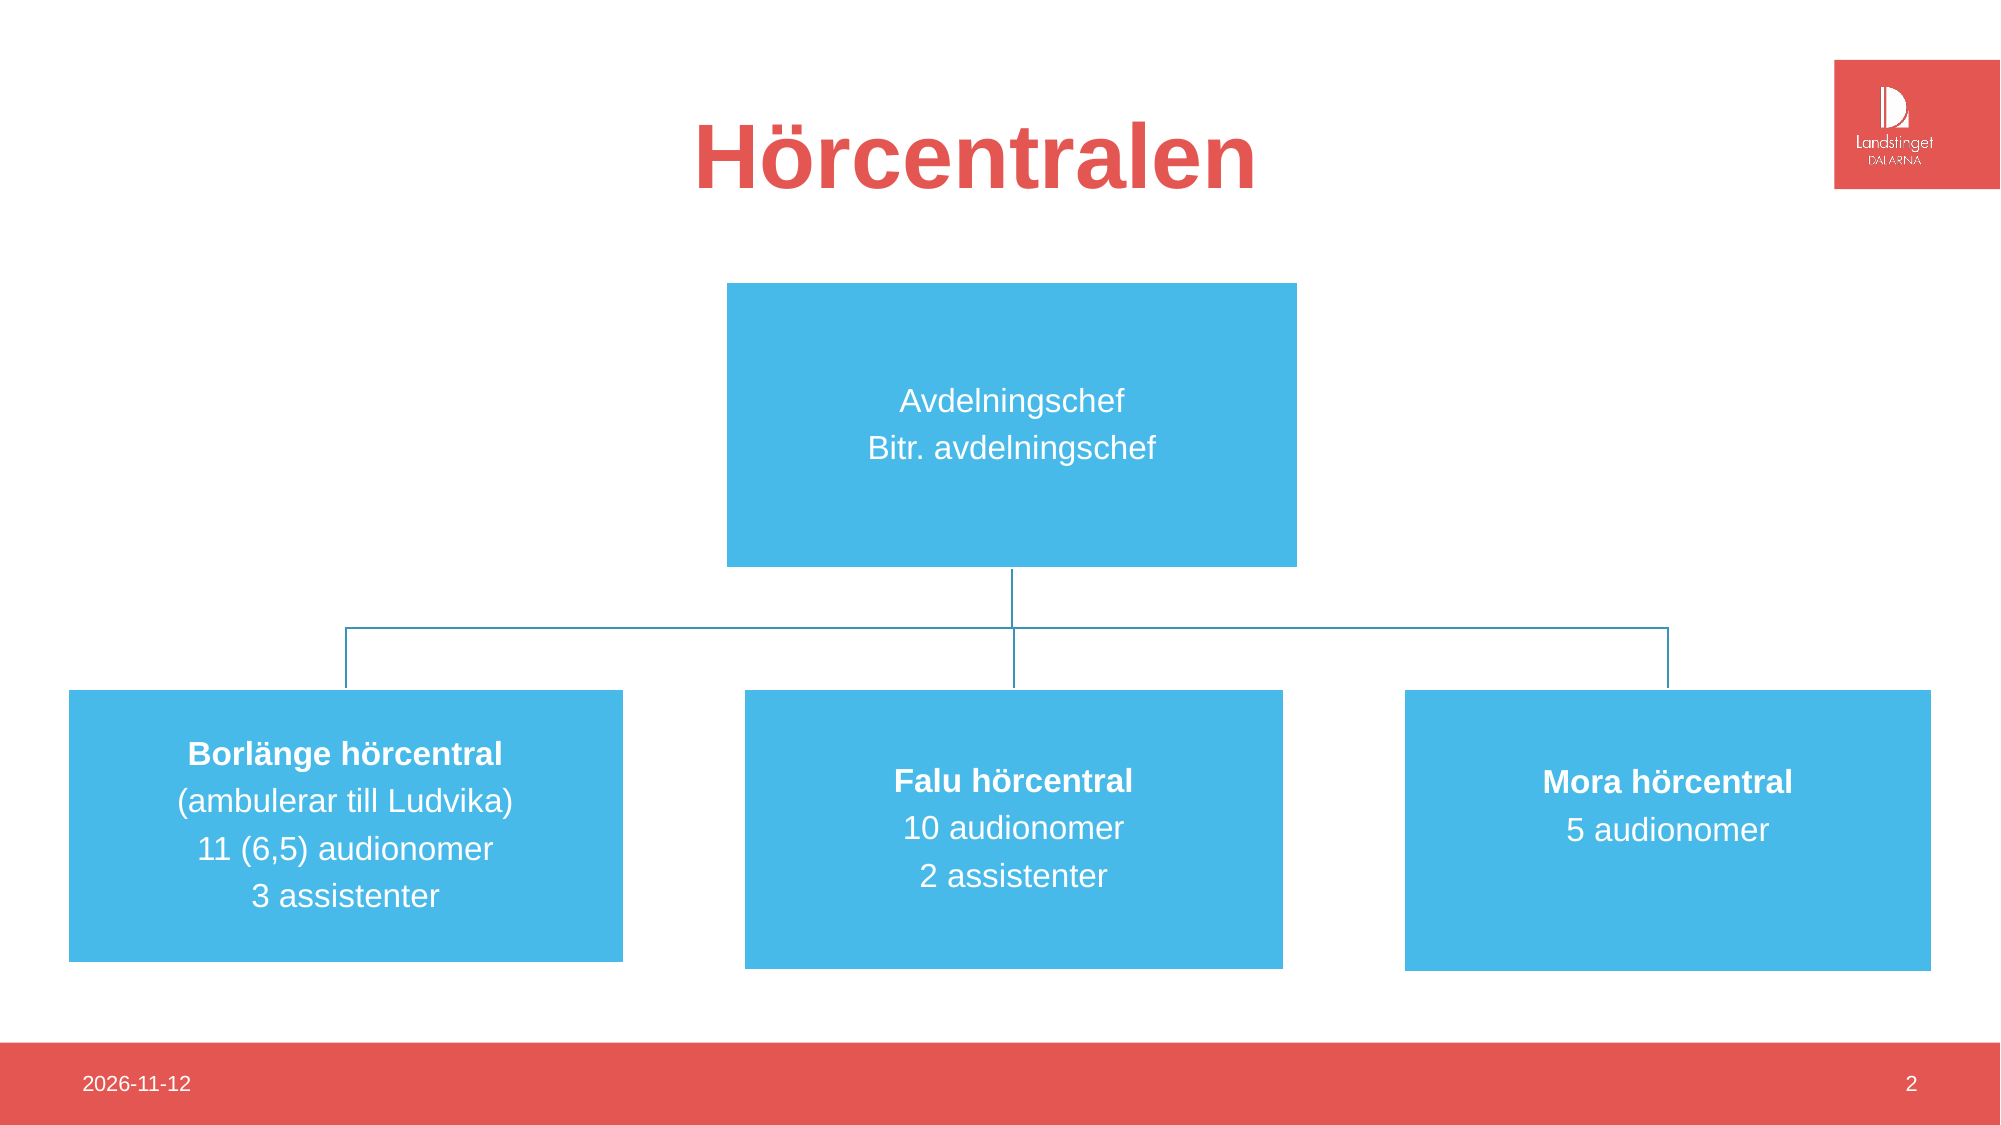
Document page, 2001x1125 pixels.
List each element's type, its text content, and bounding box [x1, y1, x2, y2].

footer [587, 1042, 1413, 1124]
title Hörcentralen [67, 59, 1810, 241]
picture [1857, 87, 1933, 165]
slide_number 2 [1482, 1042, 1933, 1124]
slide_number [67, 1042, 518, 1124]
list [67, 241, 1933, 1014]
